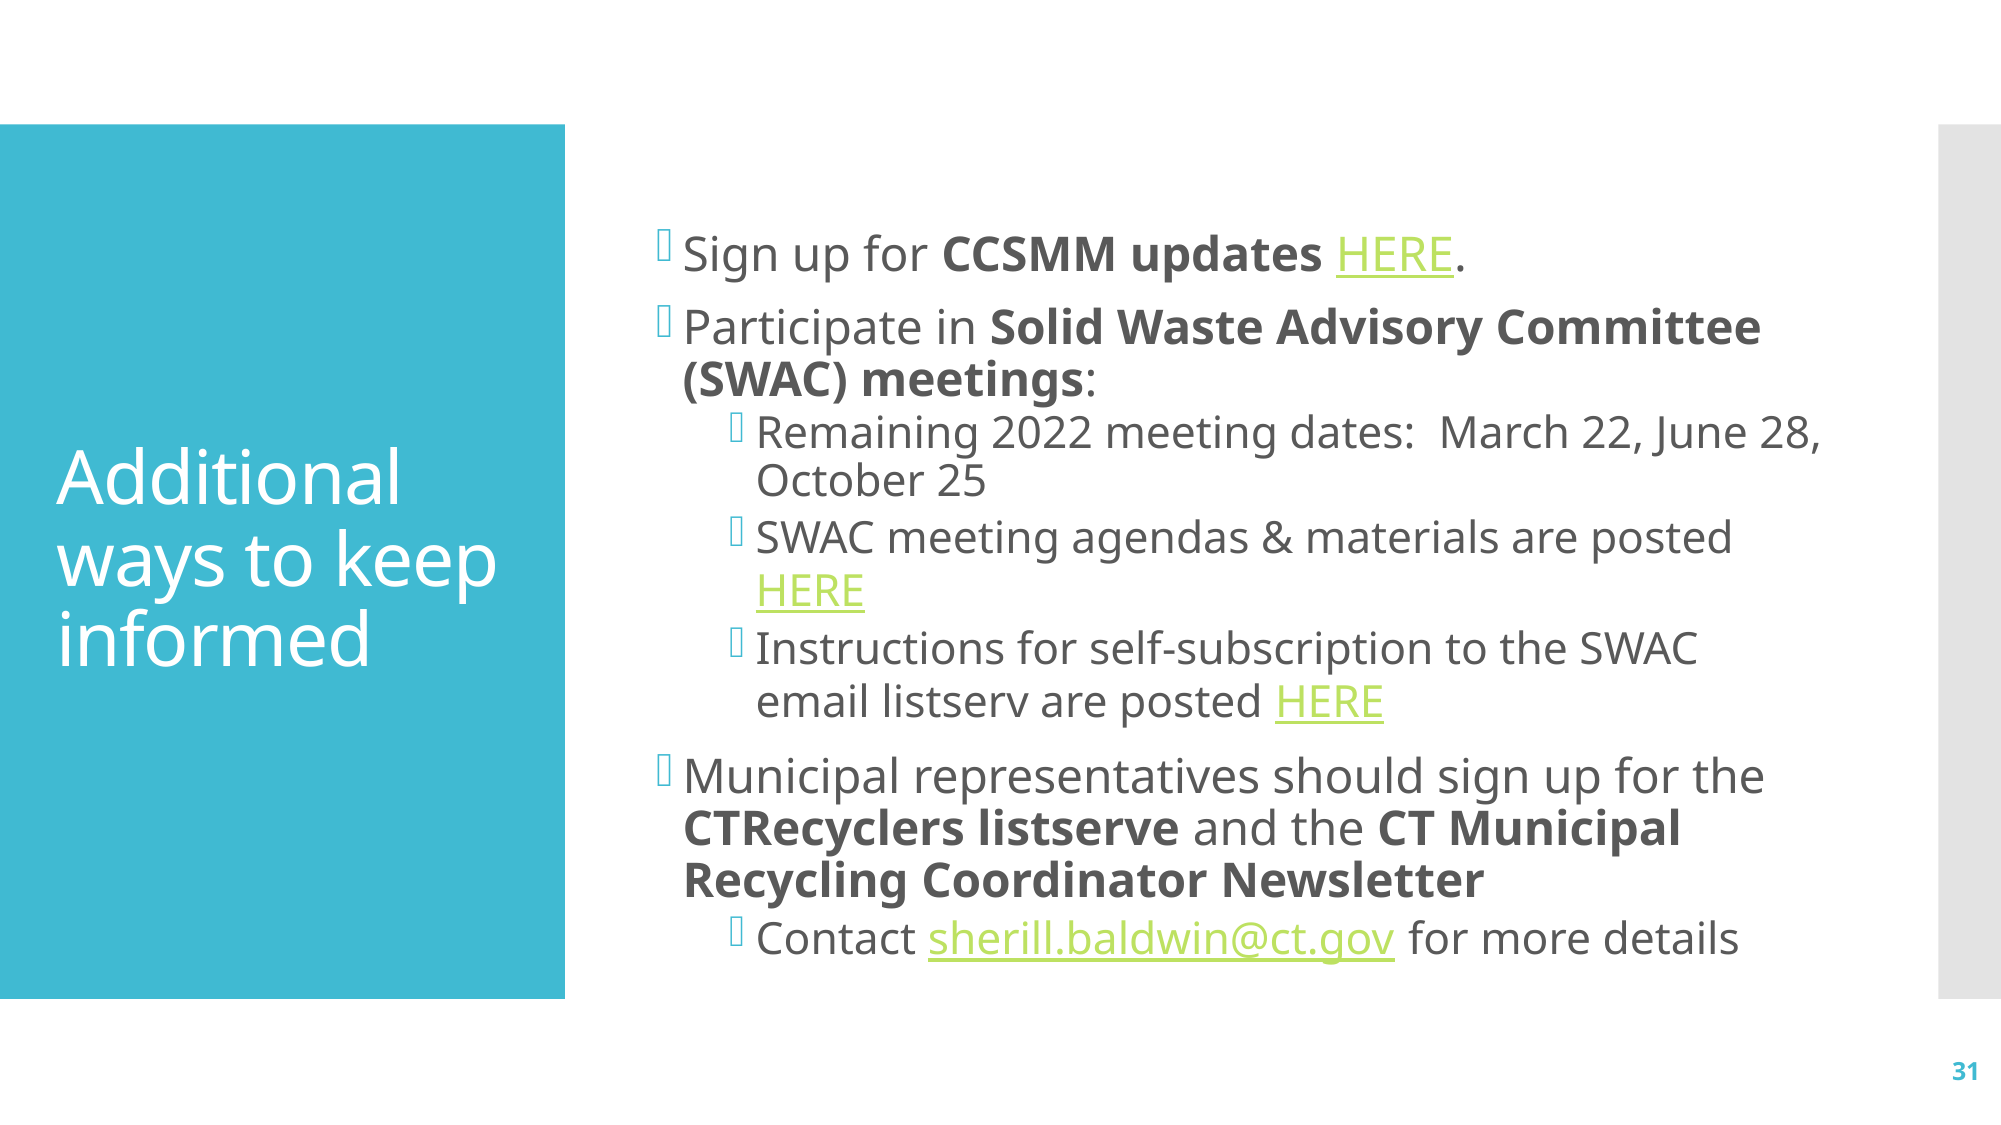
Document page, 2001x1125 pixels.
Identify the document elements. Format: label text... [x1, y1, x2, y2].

title Additional ways to keep informed [41, 184, 525, 940]
list Sign up for CCSMM updates HERE. Participate in Solid Waste Advisory Committee (SWAC) meetings: Remaining 2022 meeting dates: March 22, June 28, October 25 SWAC meeting agendas & materials are posted HERE Instructions for self-subscription to the SWAC email listserv are posted HERE Municipal representatives should sign up for the CTRecyclers listserve and the CT Municipal Recycling Coordinator Newsletter Contact sherill.baldwin@ct.gov for more details [640, 136, 1841, 977]
slide_number 31 [1744, 1042, 1996, 1103]
